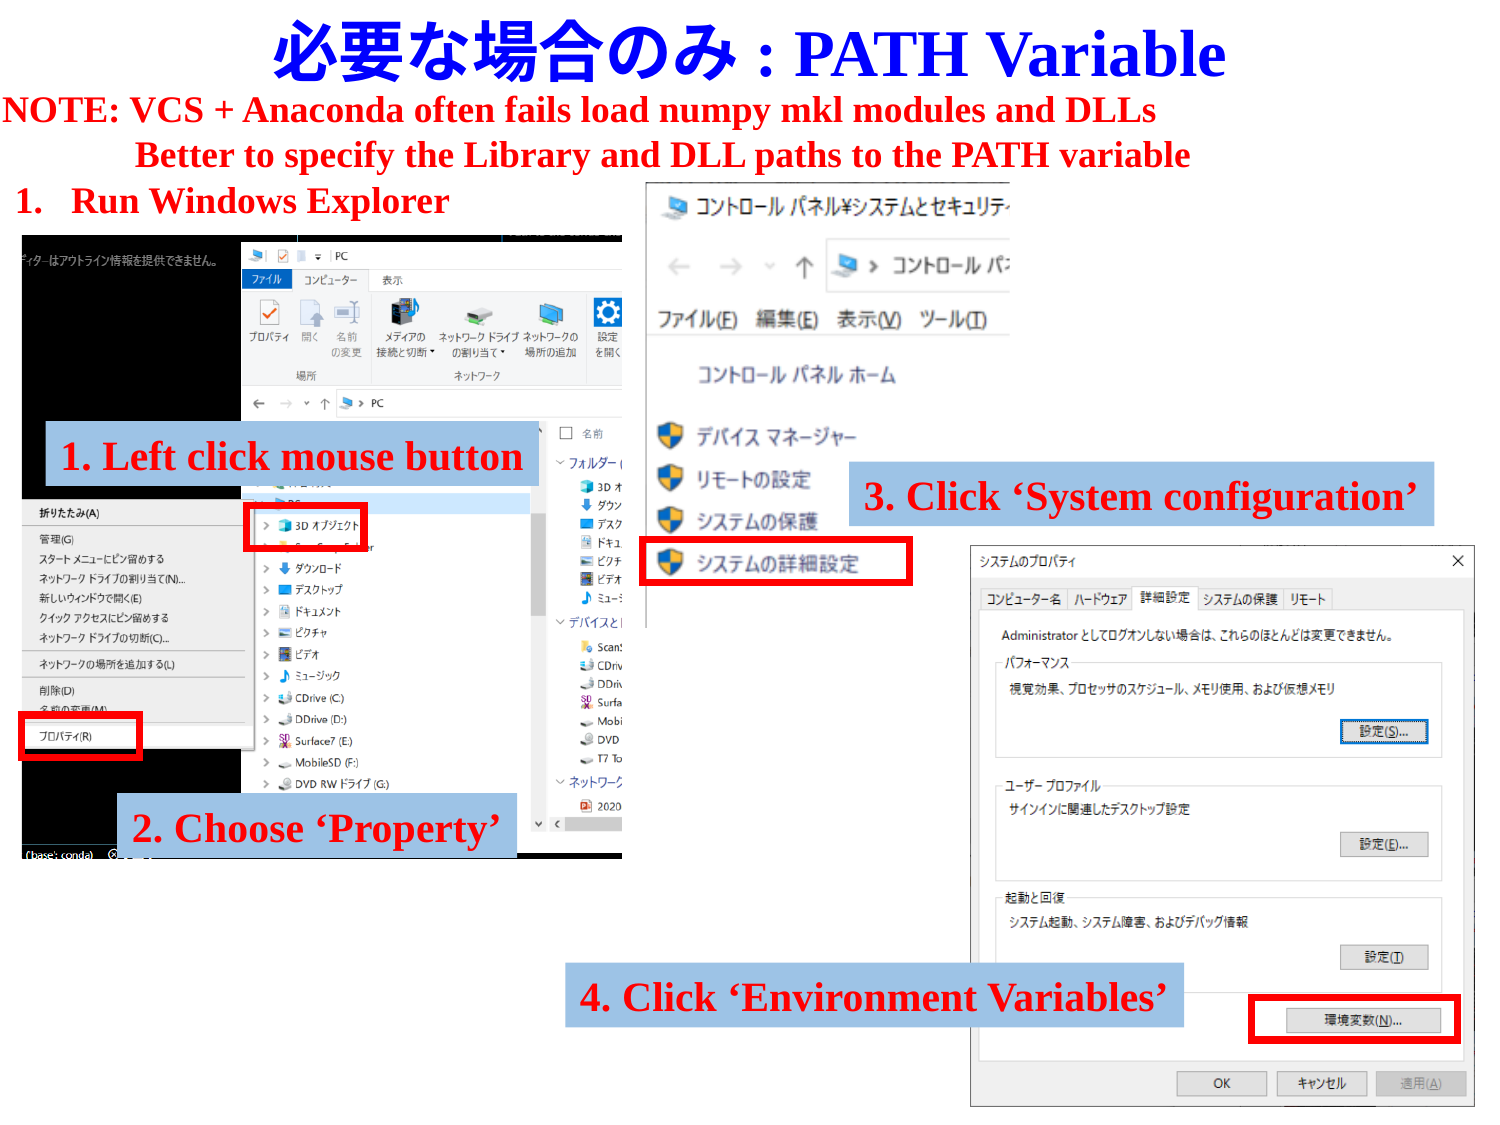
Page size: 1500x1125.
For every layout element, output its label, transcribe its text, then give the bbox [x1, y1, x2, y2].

text_box Run Windows Explorer [0, 183, 519, 229]
text_box 4. Click ‘Environment Variables’ [565, 962, 970, 1028]
text_box 必要な場合のみ: PATH Variable [0, 2, 1500, 97]
text_box 3. Click ‘System configuration’ [1010, 461, 1435, 527]
picture [21, 235, 622, 859]
picture [645, 182, 1475, 1107]
text_box NOTE: VCS + Anaconda often fails load numpy mkl modules and DLLs Better to specify the Library and DLL paths to the PATH variable [0, 77, 1364, 183]
